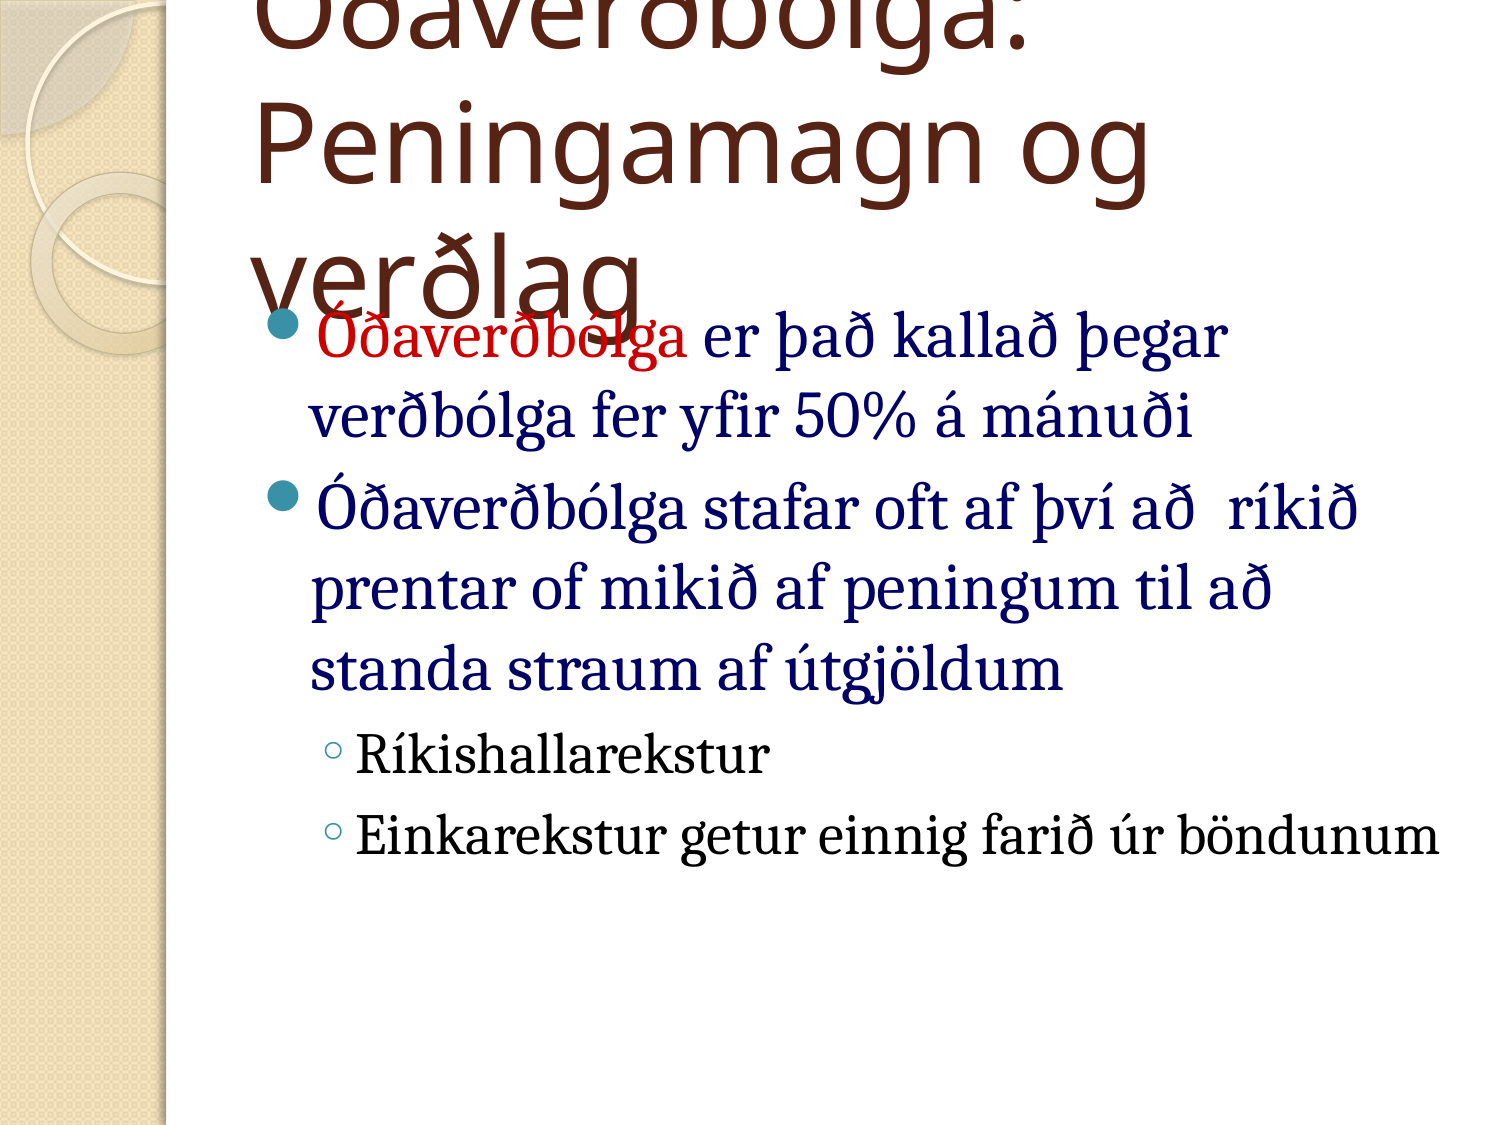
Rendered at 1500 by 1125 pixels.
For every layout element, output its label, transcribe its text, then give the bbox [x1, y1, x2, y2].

list Óðaverðbólga er það kallað þegar verðbólga fer yfir 50% á mánuði Óðaverðbólga stafar oft af því að ríkið prentar of mikið af peningum til að standa straum af útgjöldum Ríkishallarekstur Einkarekstur getur einnig farið úr böndunum [235, 282, 1466, 1071]
title Óðaverðbólga: Peningamagn og verðlag [235, 45, 1466, 233]
